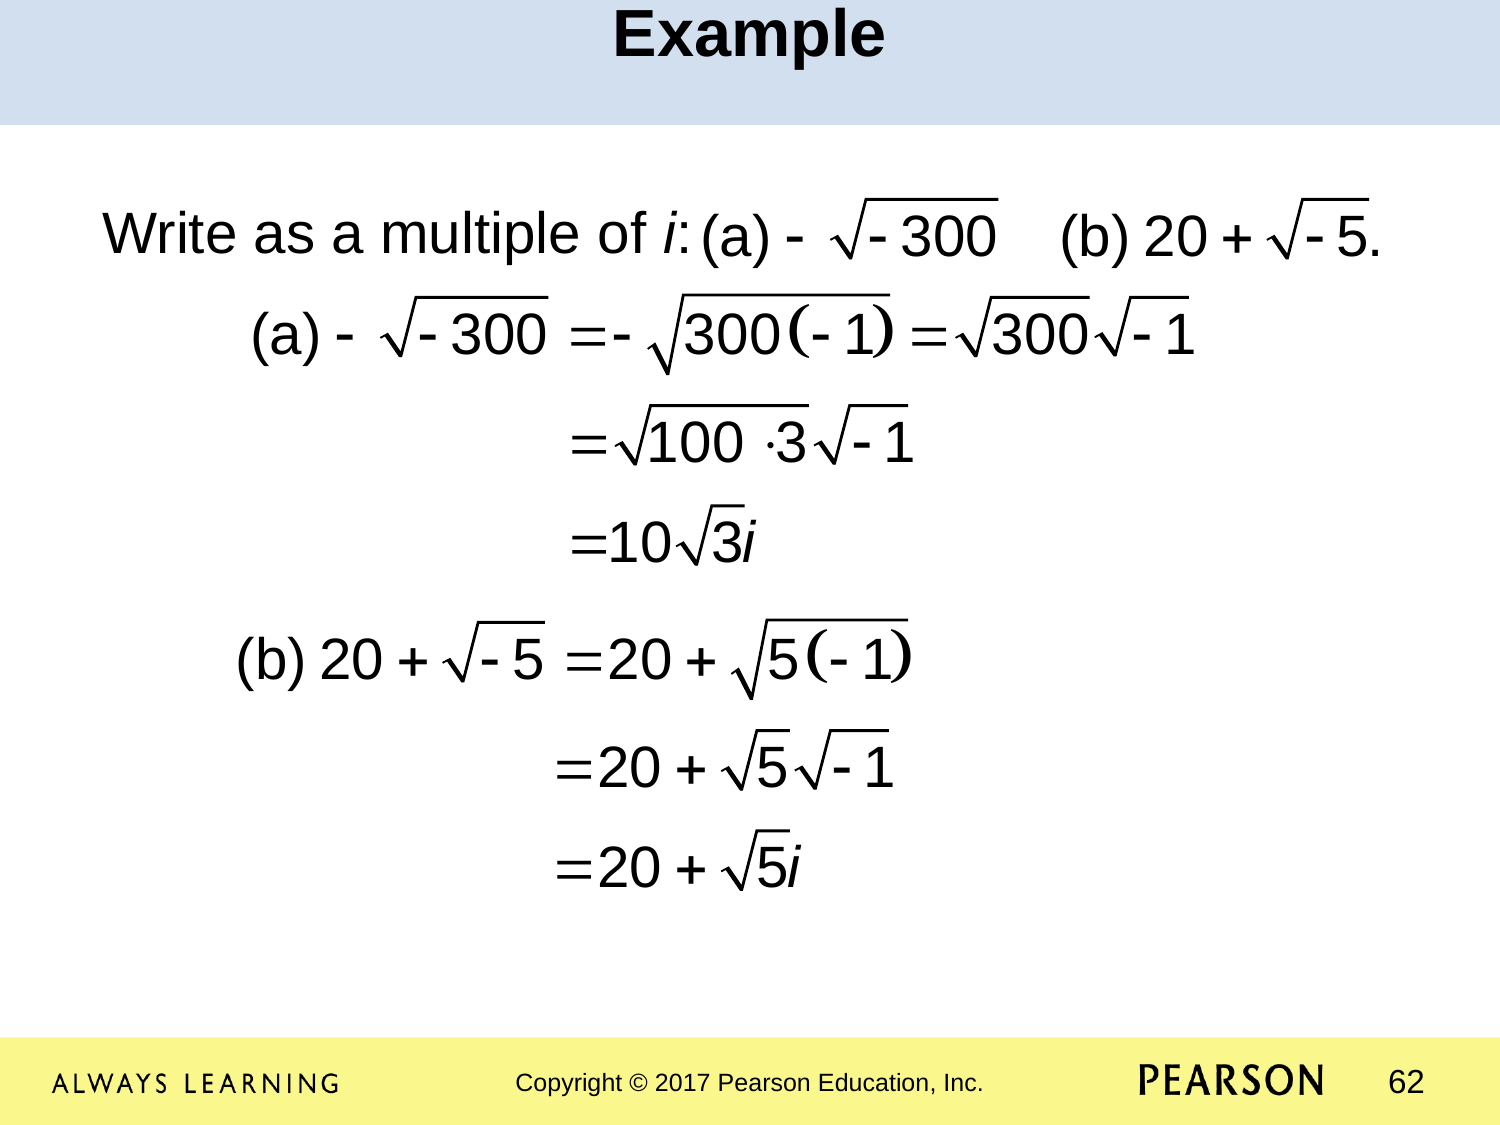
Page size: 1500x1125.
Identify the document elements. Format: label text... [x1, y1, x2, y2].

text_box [249, 287, 1194, 571]
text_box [235, 612, 913, 897]
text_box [699, 193, 1386, 276]
picture [1137, 1062, 1325, 1097]
list Write as a multiple of i: [87, 187, 1440, 1000]
picture [51, 1072, 338, 1094]
